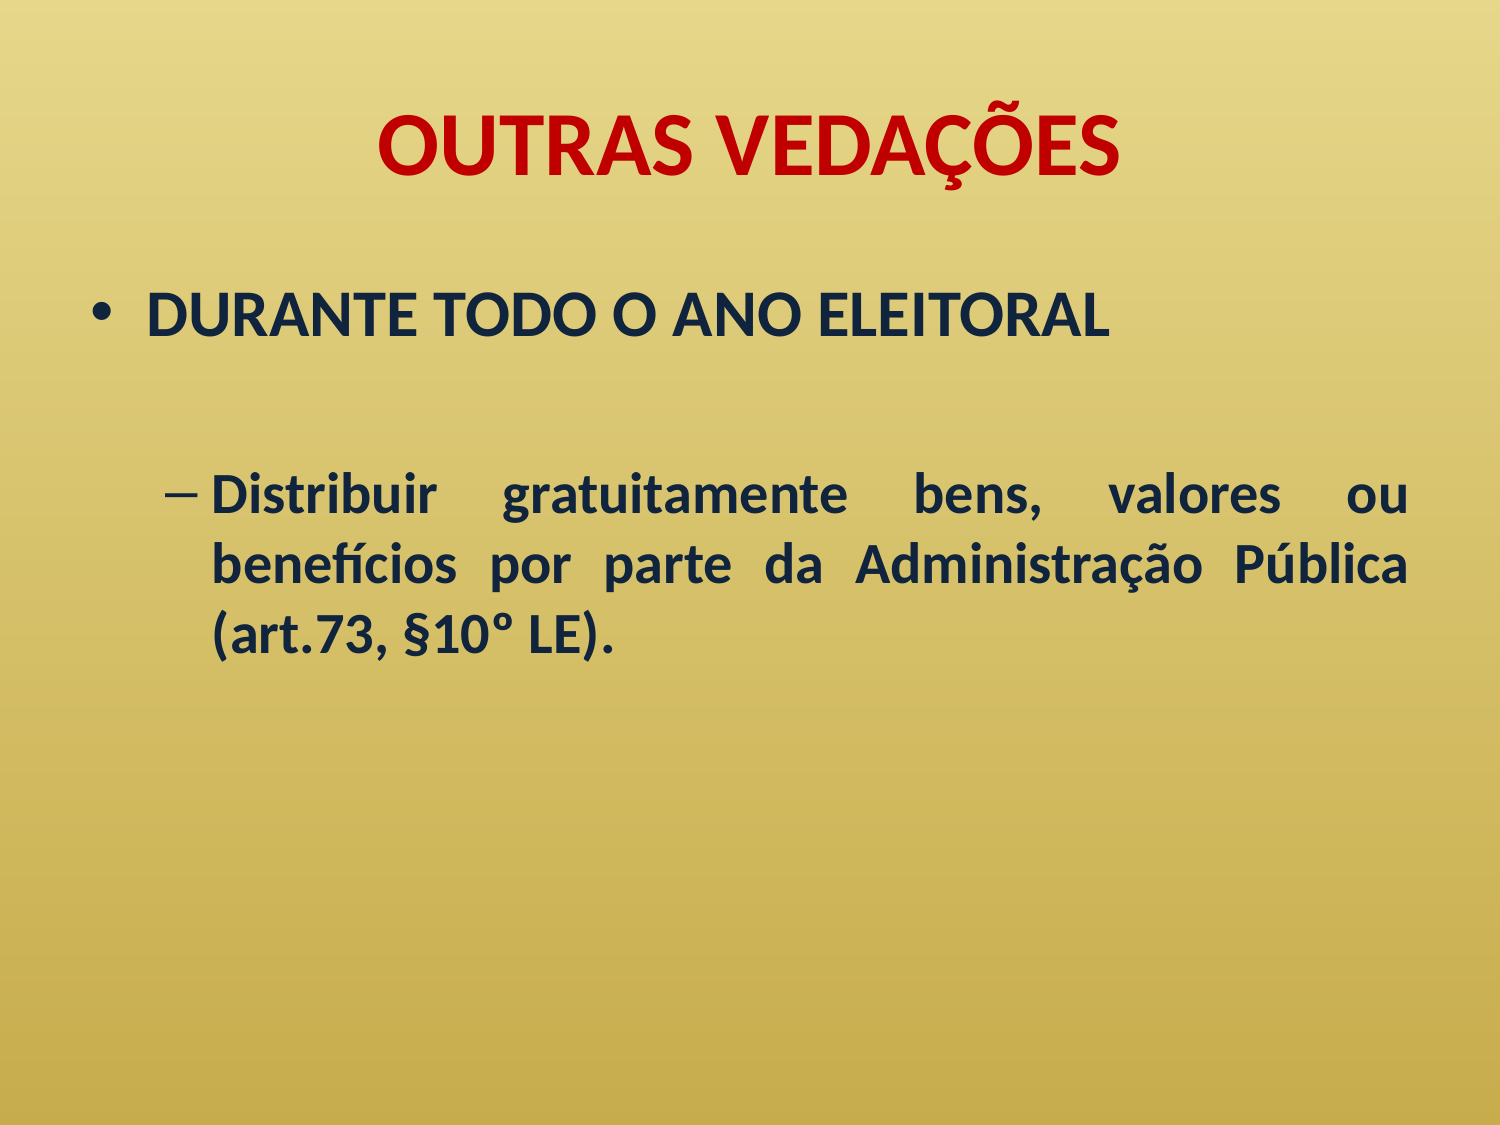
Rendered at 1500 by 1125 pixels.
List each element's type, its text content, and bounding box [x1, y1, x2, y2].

title OUTRAS VEDAÇÕES [75, 45, 1425, 233]
list DURANTE TODO O ANO ELEITORAL Distribuir gratuitamente bens, valores ou benefícios por parte da Administração Pública (art.73, §10º LE). [75, 262, 1425, 1005]
